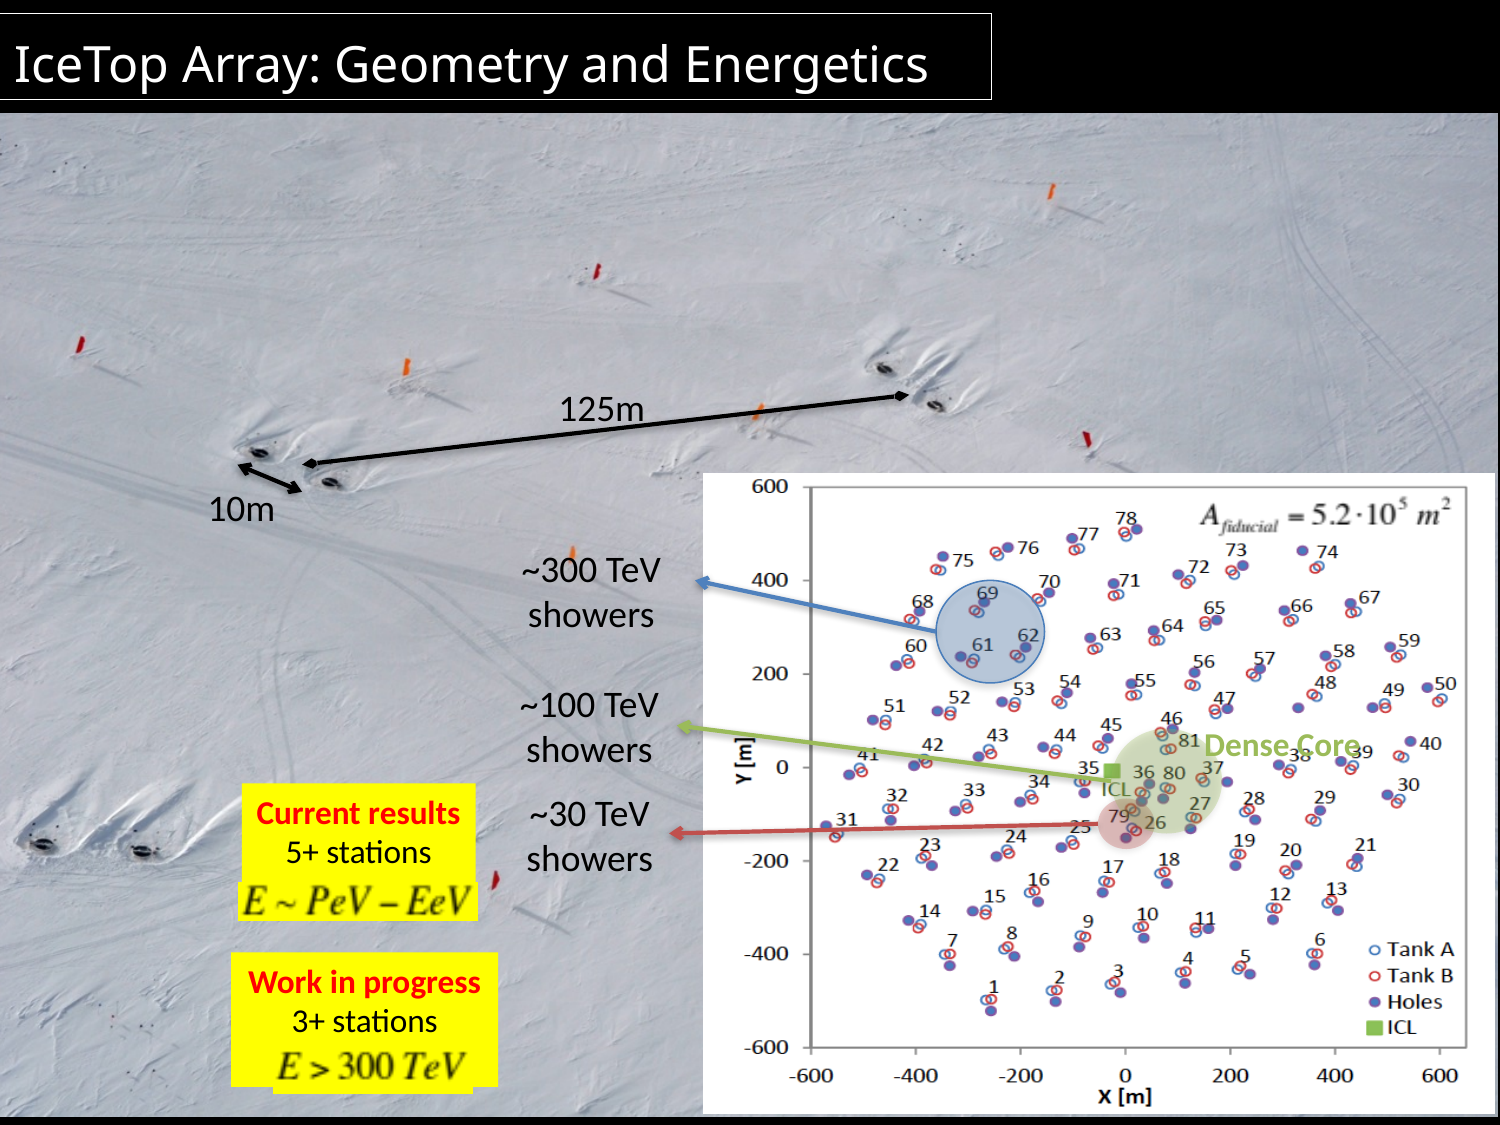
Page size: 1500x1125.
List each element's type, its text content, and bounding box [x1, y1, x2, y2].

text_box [301, 394, 910, 465]
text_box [237, 783, 479, 921]
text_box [488, 473, 1495, 1114]
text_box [237, 464, 303, 493]
picture [0, 113, 1498, 1117]
text_box IceTop Array: Geometry and Energetics [0, 13, 992, 100]
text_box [230, 952, 499, 1094]
